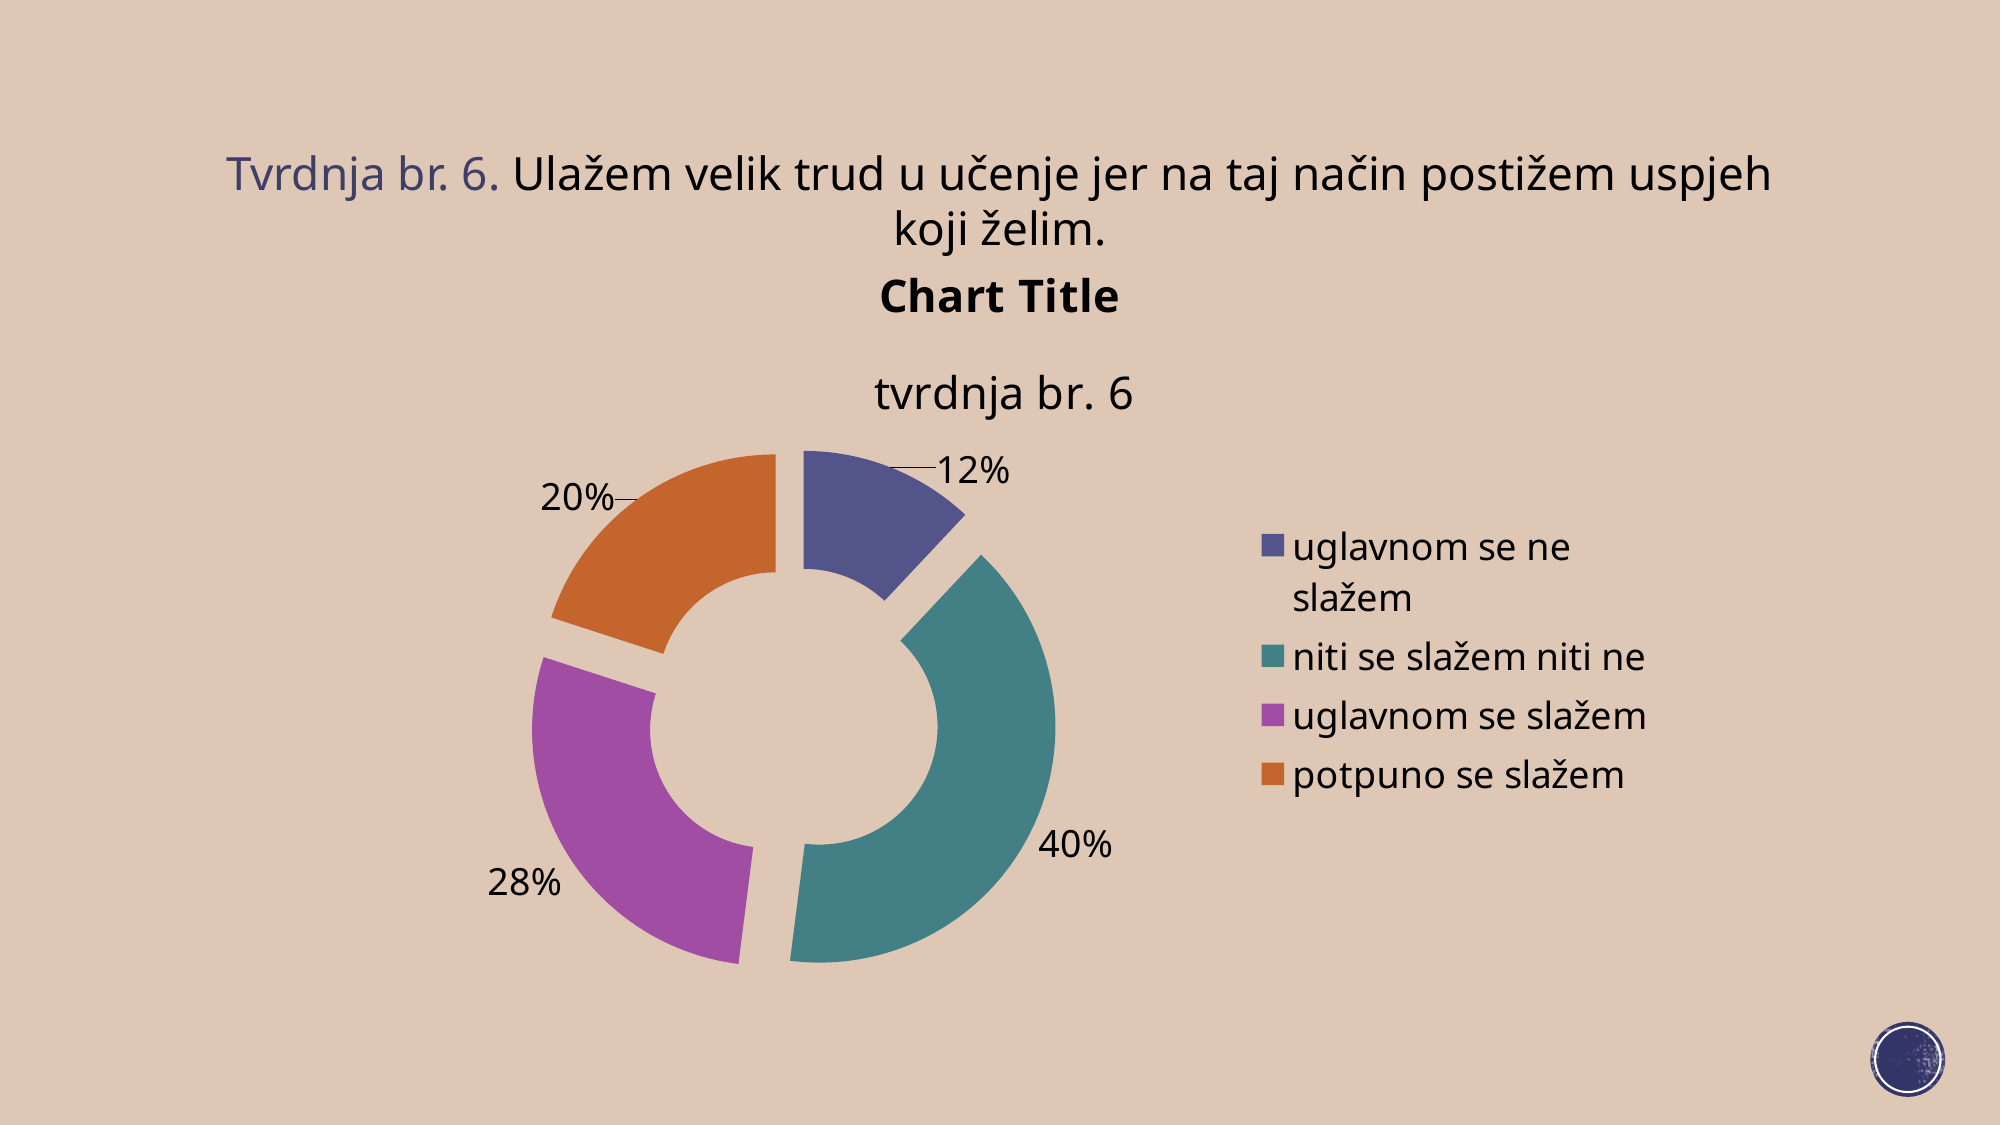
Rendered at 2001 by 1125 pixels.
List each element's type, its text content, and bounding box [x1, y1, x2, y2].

text_box Tvrdnja br. 6. Ulažem velik trud u učenje jer na taj način postižem uspjeh koji želim. [180, 137, 1819, 262]
chart [338, 326, 1671, 992]
chart [337, 233, 1666, 325]
